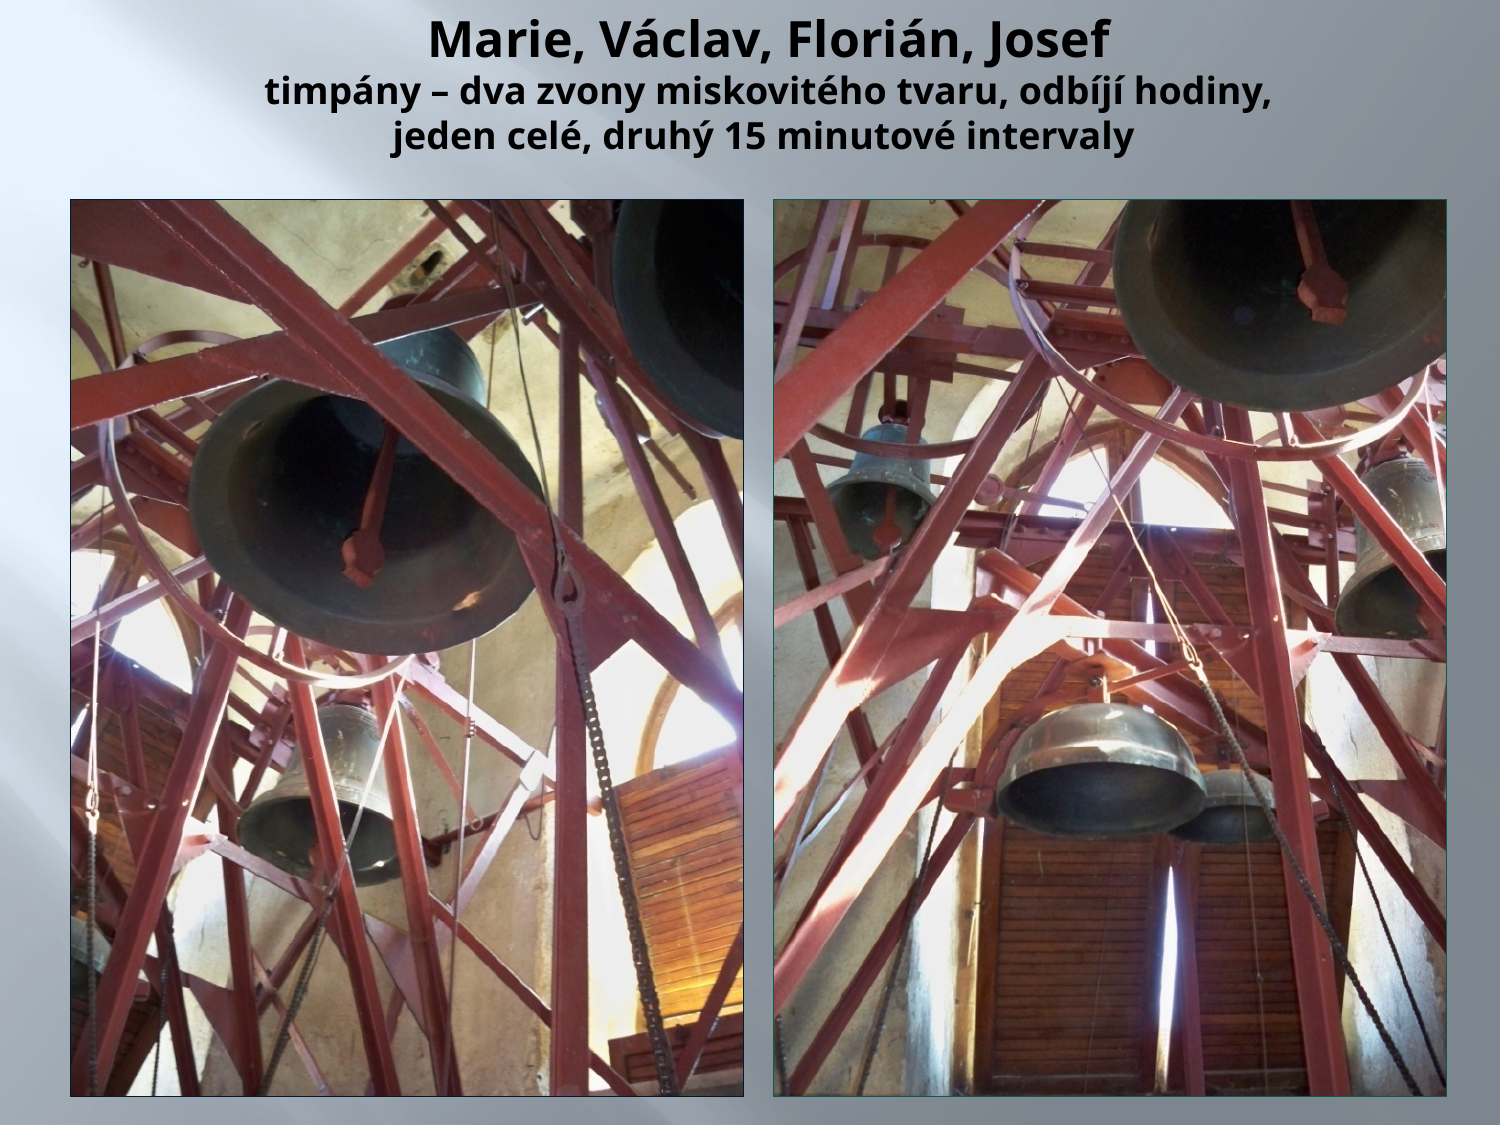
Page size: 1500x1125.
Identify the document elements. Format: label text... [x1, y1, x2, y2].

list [773, 198, 1447, 1097]
title Marie, Václav, Florián, Josef timpány – dva zvony miskovitého tvaru, odbíjí hodiny, jeden celé, druhý 15 minutové intervaly [93, 0, 1444, 164]
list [70, 198, 744, 1097]
